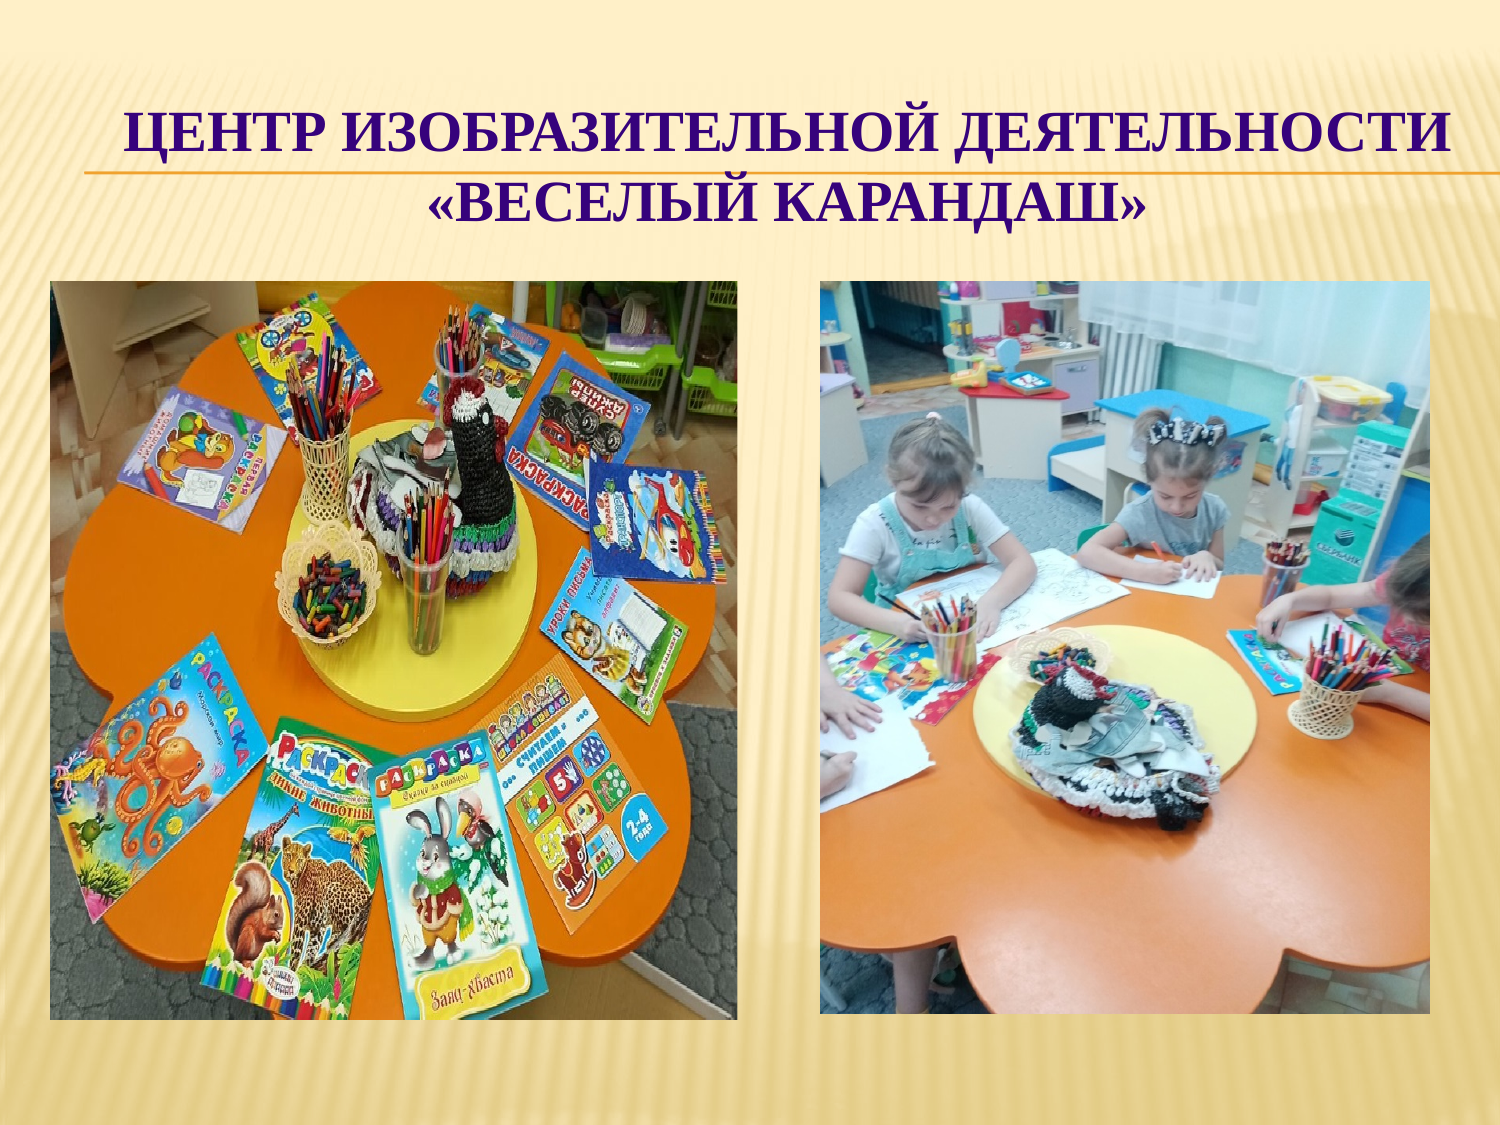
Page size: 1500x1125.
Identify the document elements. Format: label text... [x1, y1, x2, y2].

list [820, 280, 1430, 1014]
title Центр изобразительной деятельности «Веселый карандаш» [75, 93, 1500, 232]
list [49, 280, 738, 1020]
